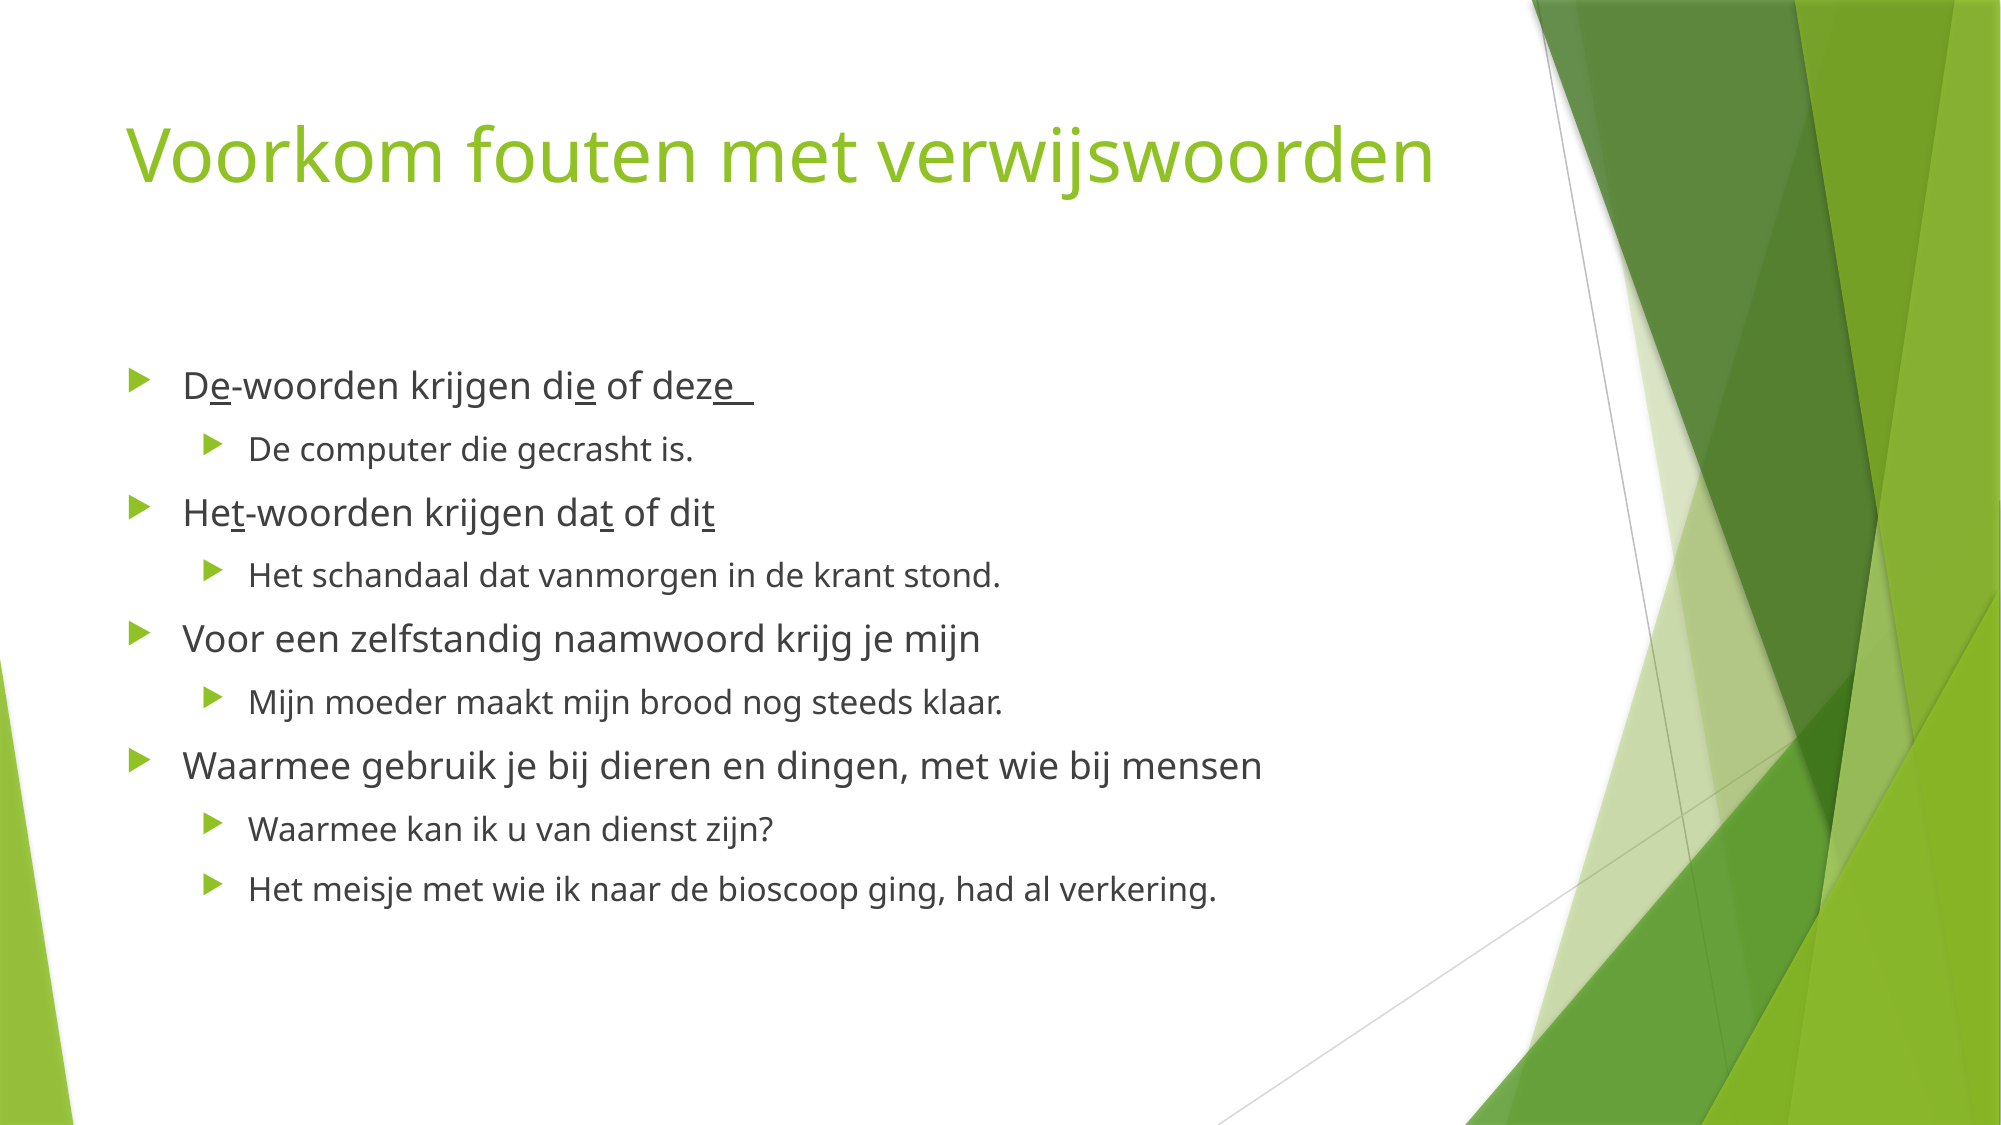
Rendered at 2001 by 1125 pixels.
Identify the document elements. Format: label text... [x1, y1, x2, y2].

title Voorkom fouten met verwijswoorden [111, 99, 1522, 317]
list De-woorden krijgen die of deze De computer die gecrasht is. Het-woorden krijgen dat of dit Het schandaal dat vanmorgen in de krant stond. Voor een zelfstandig naamwoord krijg je mijn Mijn moeder maakt mijn brood nog steeds klaar. Waarmee gebruik je bij dieren en dingen, met wie bij mensen Waarmee kan ik u van dienst zijn? Het meisje met wie ik naar de bioscoop ging, had al verkering. [111, 354, 1522, 992]
